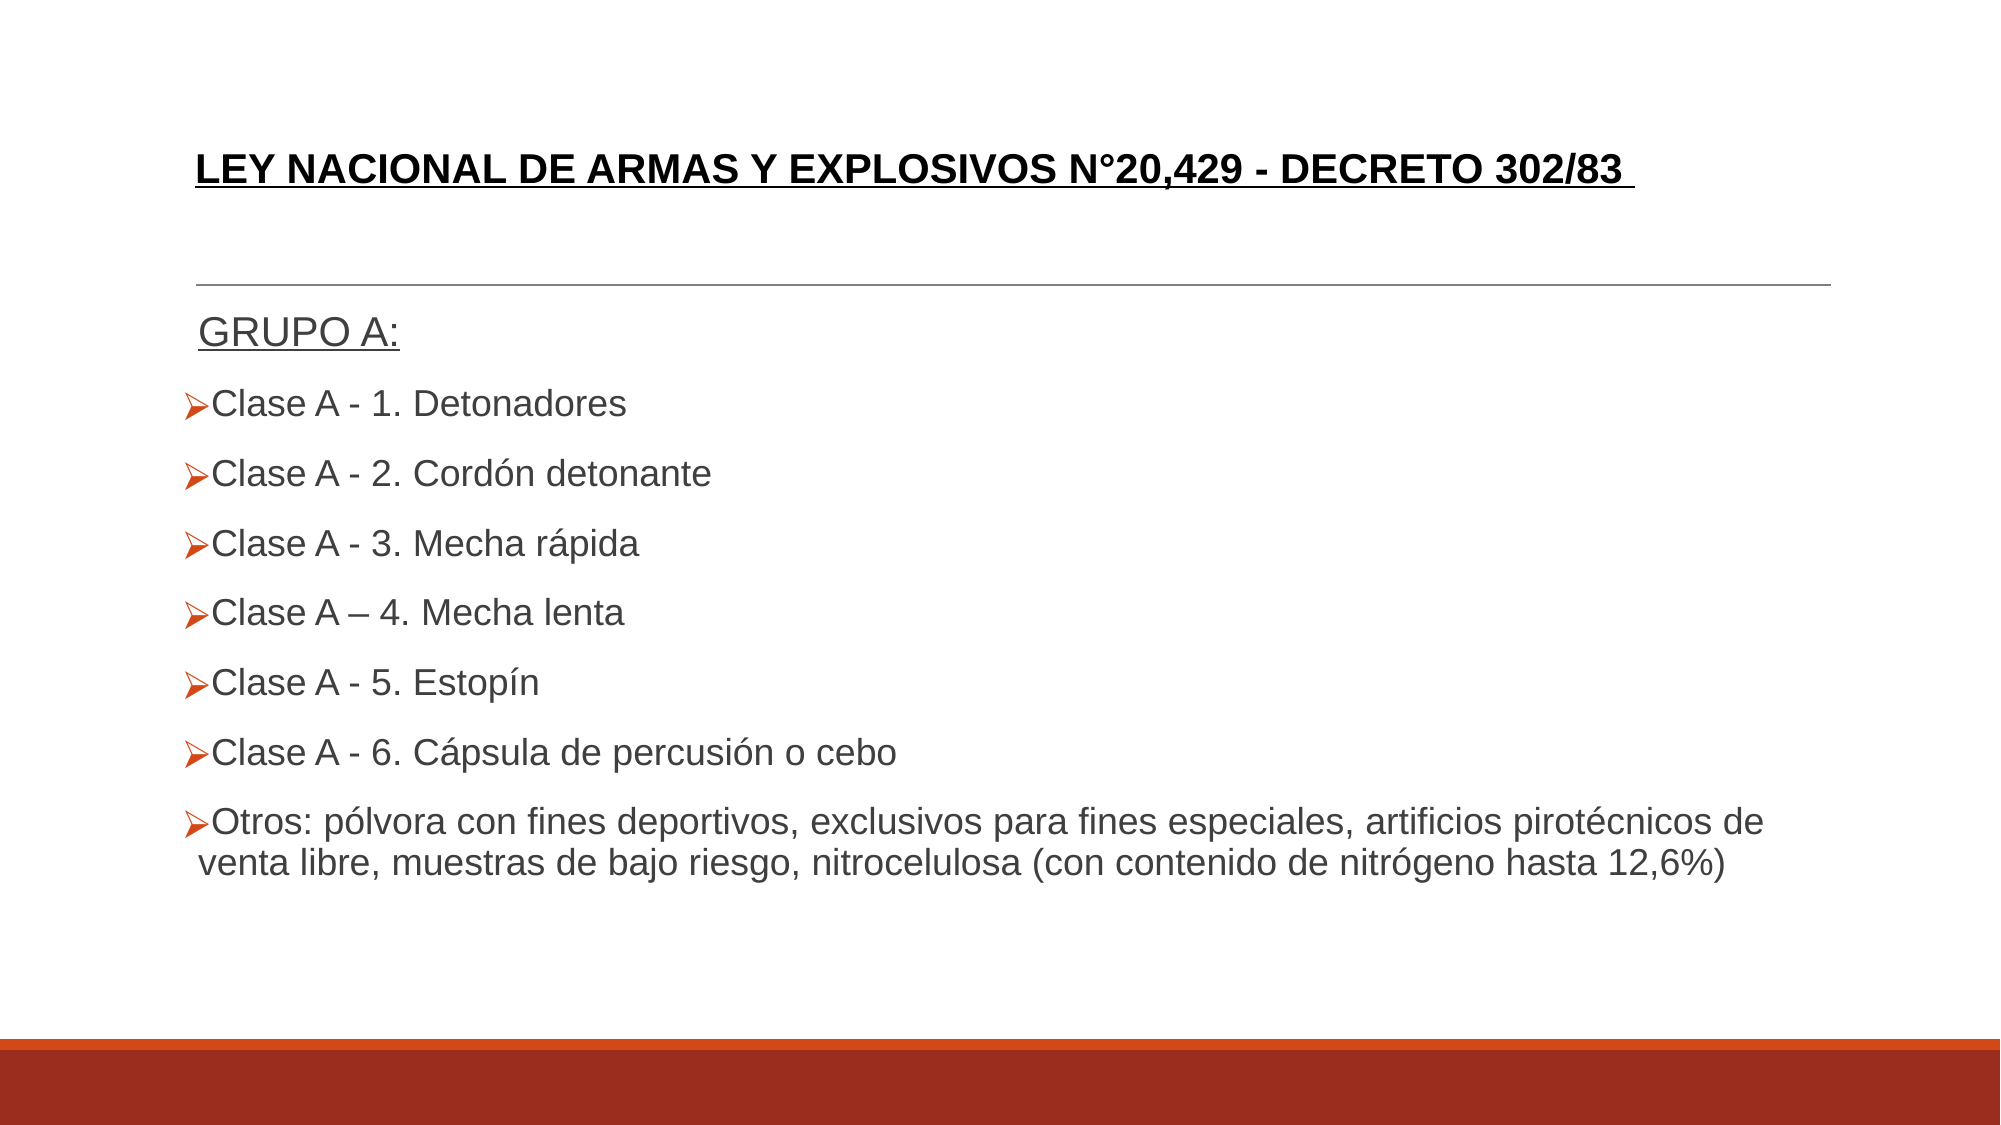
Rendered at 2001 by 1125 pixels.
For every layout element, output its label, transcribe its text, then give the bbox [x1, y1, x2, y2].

title LEY NACIONAL DE ARMAS Y EXPLOSIVOS N°20,429 - DECRETO 302/83 [180, 47, 1830, 284]
list GRUPO A: Clase A - 1. Detonadores Clase A - 2. Cordón detonante Clase A - 3. Mecha rápida Clase A – 4. Mecha lenta Clase A - 5. Estopín Clase A - 6. Cápsula de percusión o cebo Otros: pólvora con fines deportivos, exclusivos para fines especiales, artificios pirotécnicos de venta libre, muestras de bajo riesgo, nitrocelulosa (con contenido de nitrógeno hasta 12,6%) [183, 302, 1834, 963]
